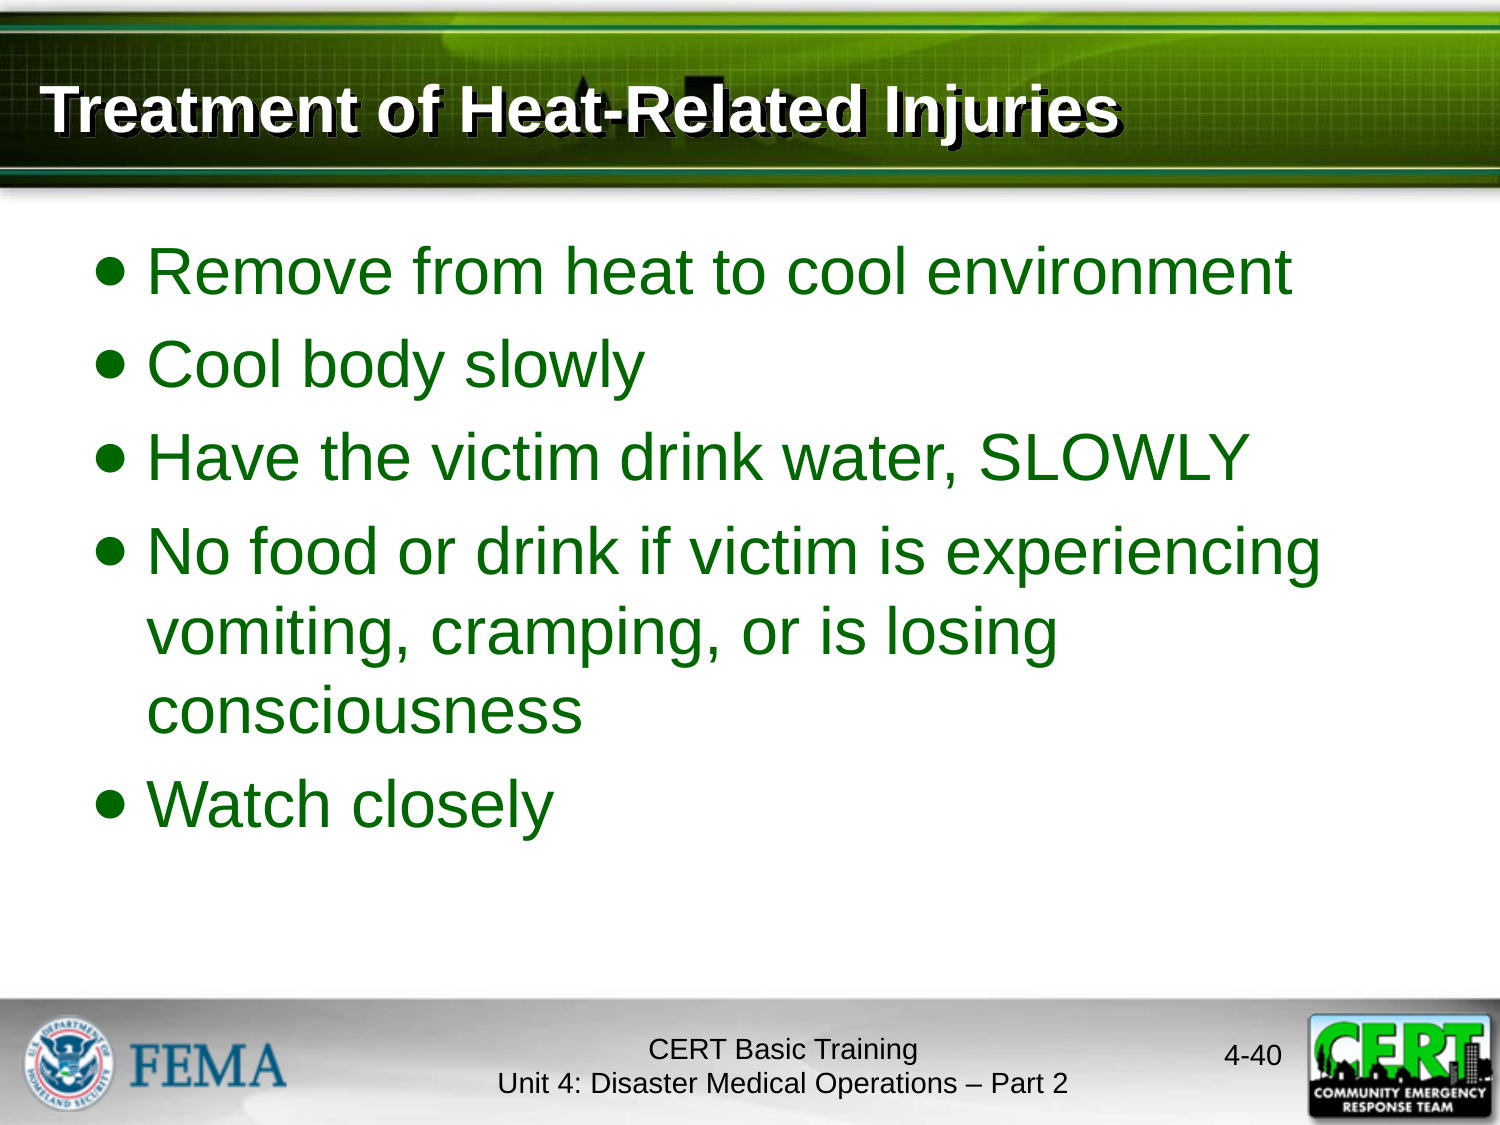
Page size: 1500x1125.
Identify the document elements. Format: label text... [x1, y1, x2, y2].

slide_number 4-40 [1133, 1028, 1298, 1083]
list Remove from heat to cool environment Cool body slowly Have the victim drink water, SLOWLY No food or drink if victim is experiencing vomiting, cramping, or is losing consciousness Watch closely [75, 220, 1425, 963]
footer CERT Basic Training Unit 4: Disaster Medical Operations – Part 2 [450, 1022, 1117, 1101]
title Treatment of Heat-Related Injuries [24, 50, 1475, 163]
picture [0, 0, 1500, 1125]
